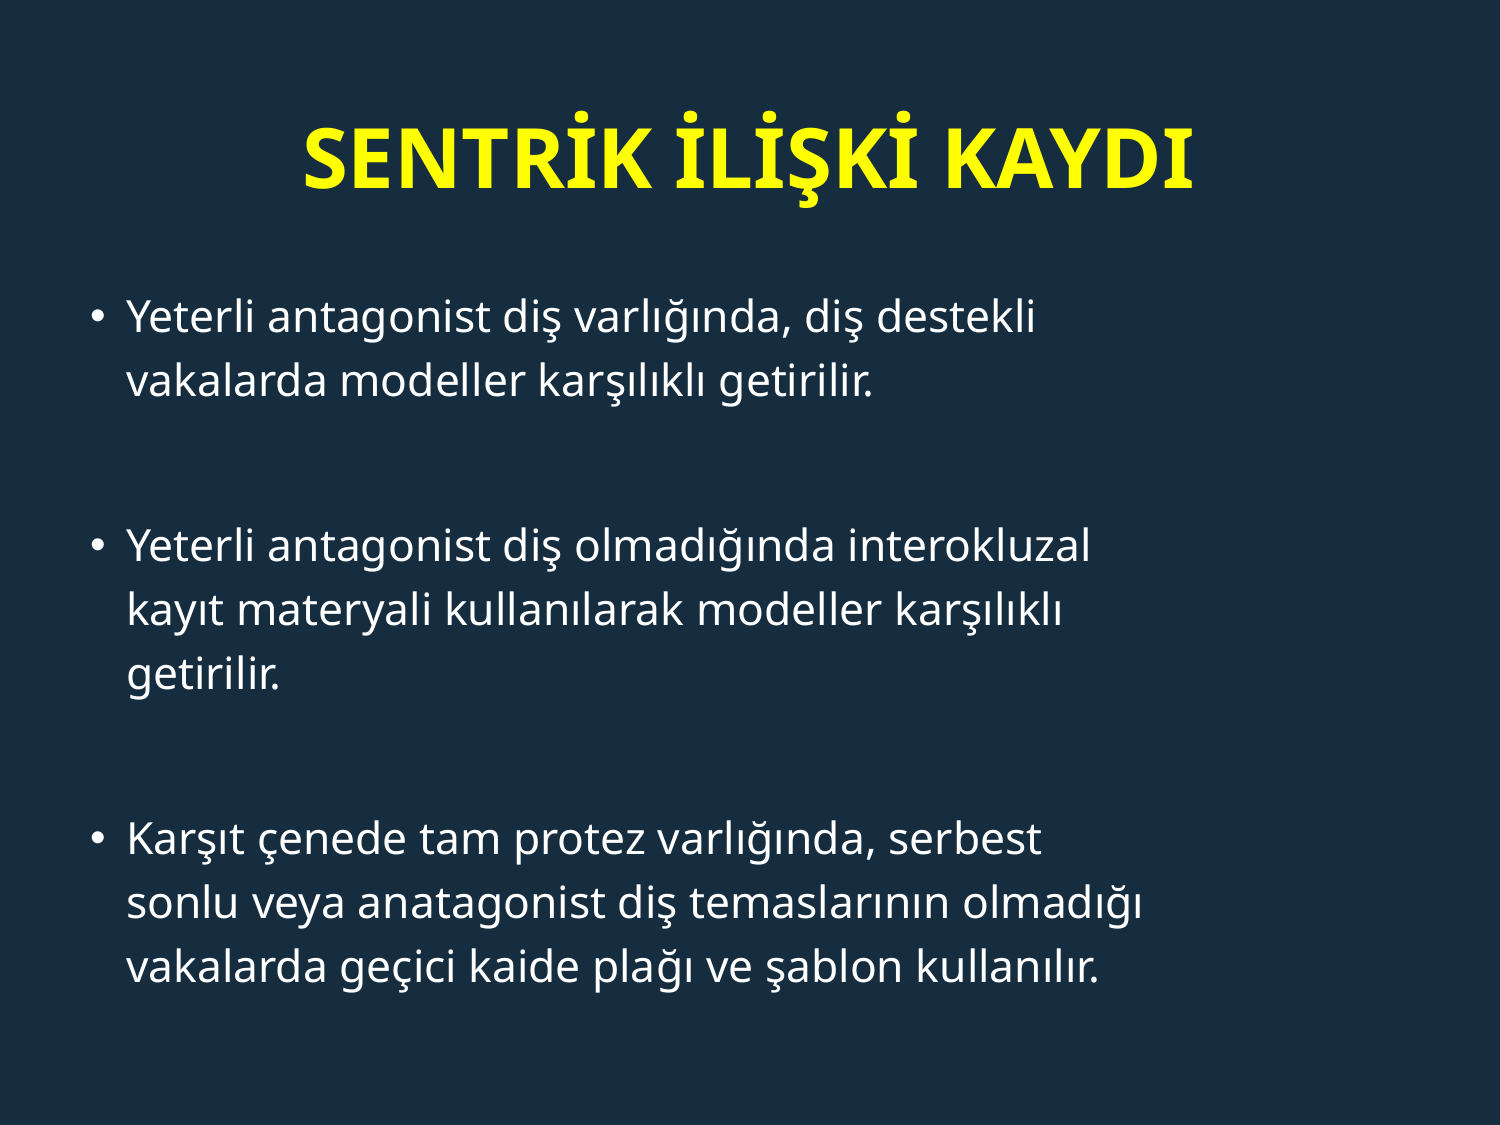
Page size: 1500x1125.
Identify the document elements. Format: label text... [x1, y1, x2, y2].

title Sentrik ilişki kaydı [112, 52, 1386, 271]
list Yeterli antagonist diş varlığında, diş destekli vakalarda modeller karşılıklı getirilir. Yeterli antagonist diş olmadığında interokluzal kayıt materyali kullanılarak modeller karşılıklı getirilir. Karşıt çenede tam protez varlığında, serbest sonlu veya anatagonist diş temaslarının olmadığı vakalarda geçici kaide plağı ve şablon kullanılır. [75, 270, 1172, 1013]
